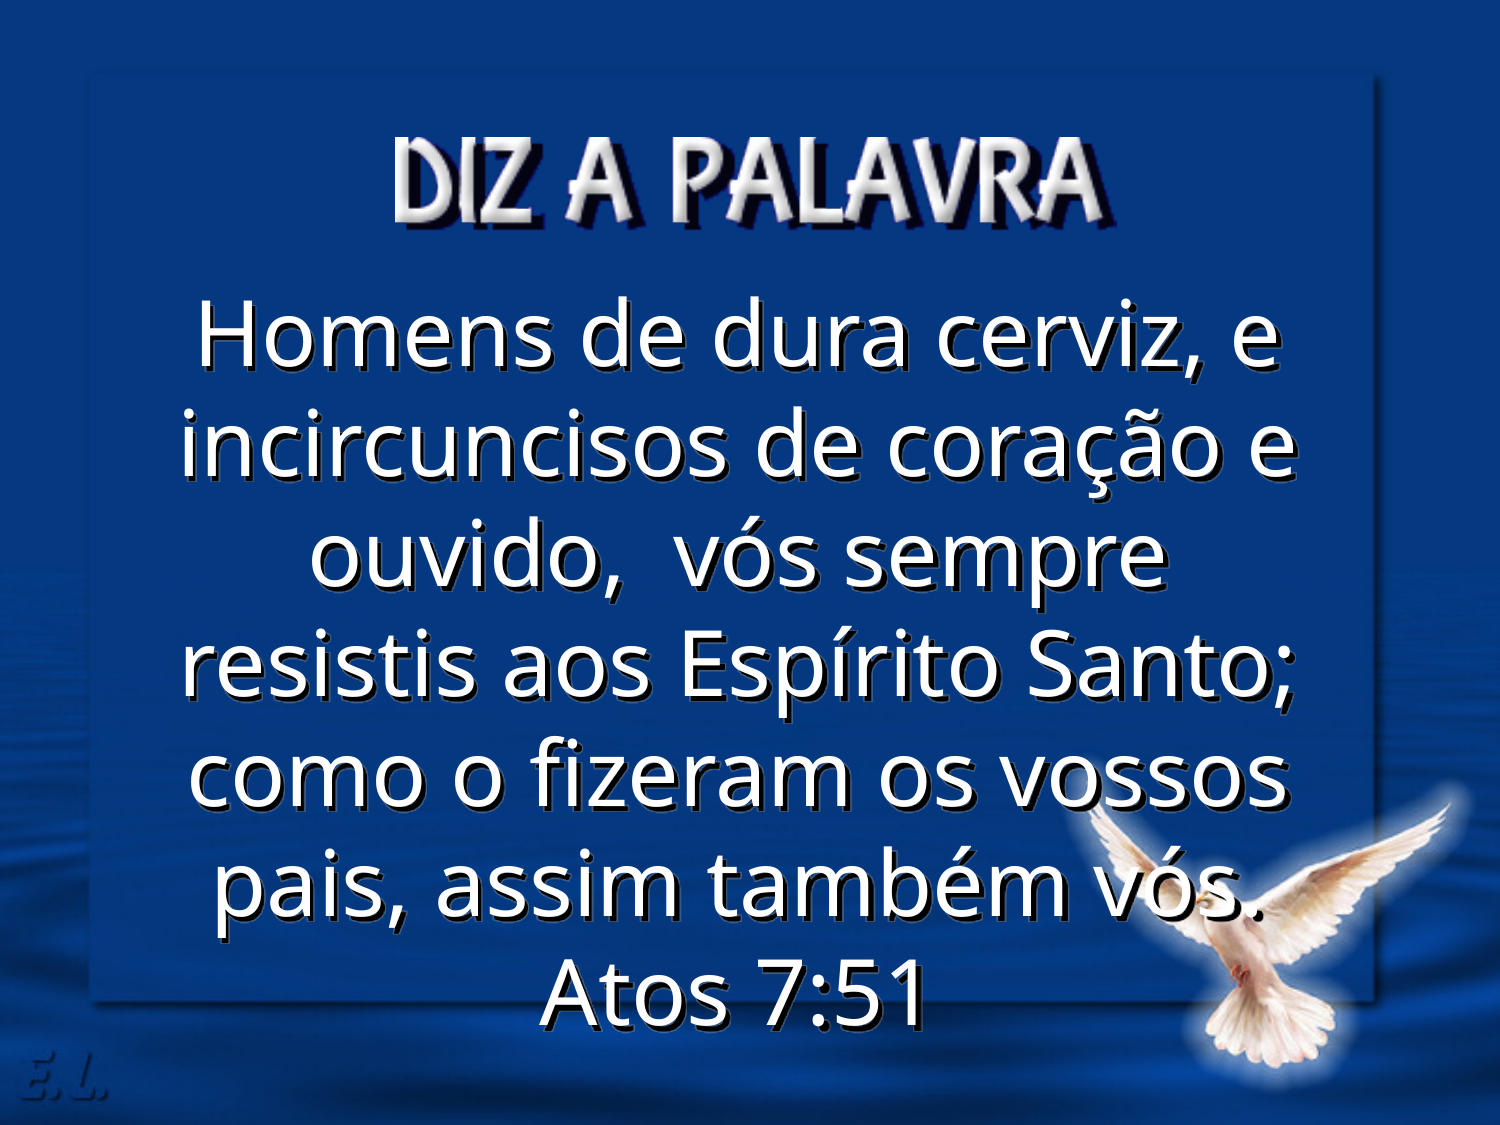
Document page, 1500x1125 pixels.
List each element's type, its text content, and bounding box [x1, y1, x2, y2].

picture [0, 0, 1500, 1125]
text_box Homens de dura cerviz, e incircuncisos de coração e ouvido, vós sempre resistis aos Espírito Santo; como o fizeram os vossos pais, assim também vós. Atos 7:51 [135, 267, 1341, 1052]
